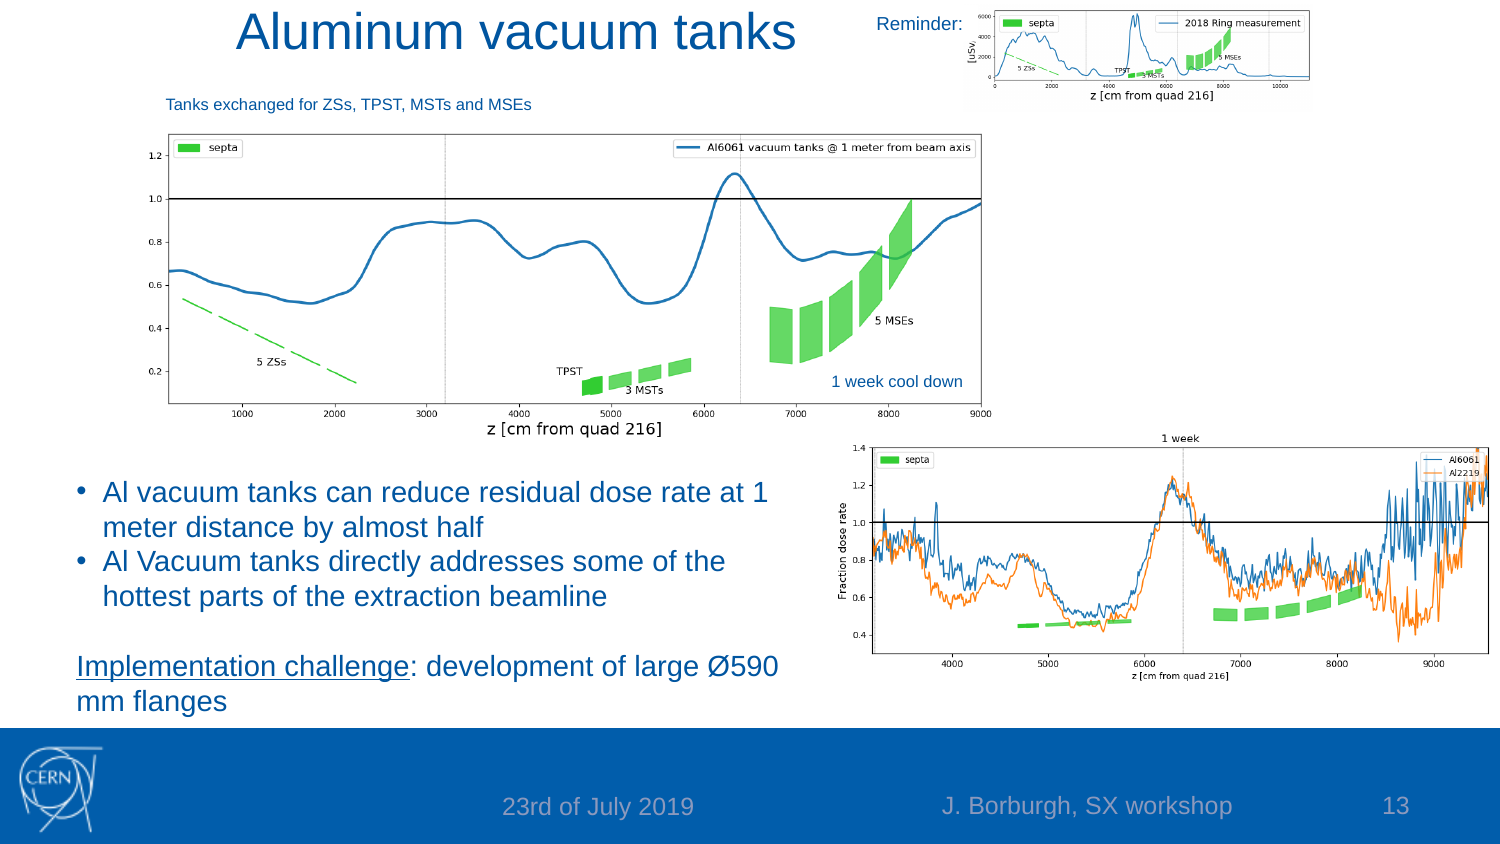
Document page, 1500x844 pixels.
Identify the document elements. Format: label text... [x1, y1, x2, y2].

text_box Aluminum vacuum tanks [227, 0, 954, 65]
text_box Al vacuum tanks can reduce residual dose rate at 1 meter distance by almost half Al Vacuum tanks directly addresses some of the hottest parts of the extraction beamline Implementation challenge: development of large Ø590 mm flanges [61, 465, 830, 725]
text_box Reminder: [861, 4, 953, 42]
picture [829, 426, 1500, 701]
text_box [145, 85, 994, 438]
footer J. Borburgh, SX workshop [850, 782, 1326, 827]
picture [963, 4, 1313, 112]
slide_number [487, 782, 838, 828]
slide_number 13 [1342, 782, 1425, 827]
